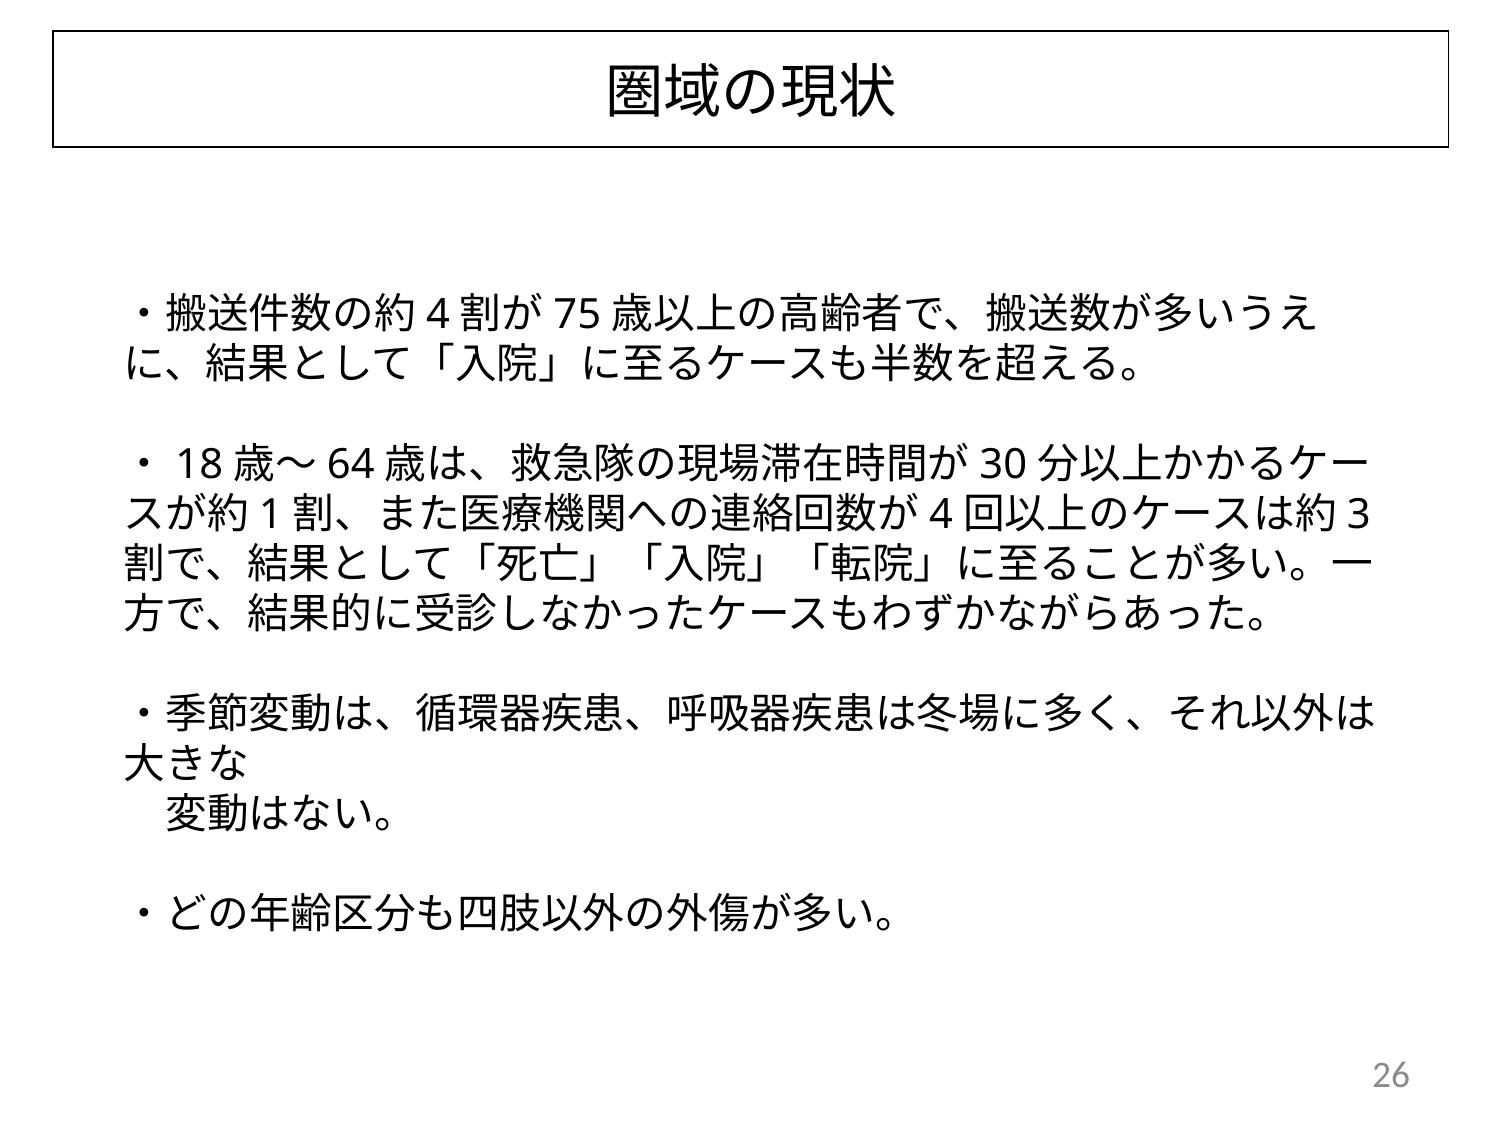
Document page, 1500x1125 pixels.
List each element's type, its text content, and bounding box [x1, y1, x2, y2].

slide_number 26 [1074, 1042, 1425, 1103]
title 圏域の現状 [52, 30, 1449, 148]
text_box ・搬送件数の約4割が75歳以上の高齢者で、搬送数が多いうえに、結果として「入院」に至るケースも半数を超える。 ・18歳～64歳は、救急隊の現場滞在時間が30分以上かかるケースが約1割、また医療機関への連絡回数が4回以上のケースは約3割で、結果として「死亡」「入院」「転院」に至ることが多い。一方で、結果的に受診しなかったケースもわずかながらあった。 ・季節変動は、循環器疾患、呼吸器疾患は冬場に多く、それ以外は大きな 変動はない。 ・どの年齢区分も四肢以外の外傷が多い。 [108, 278, 1397, 944]
